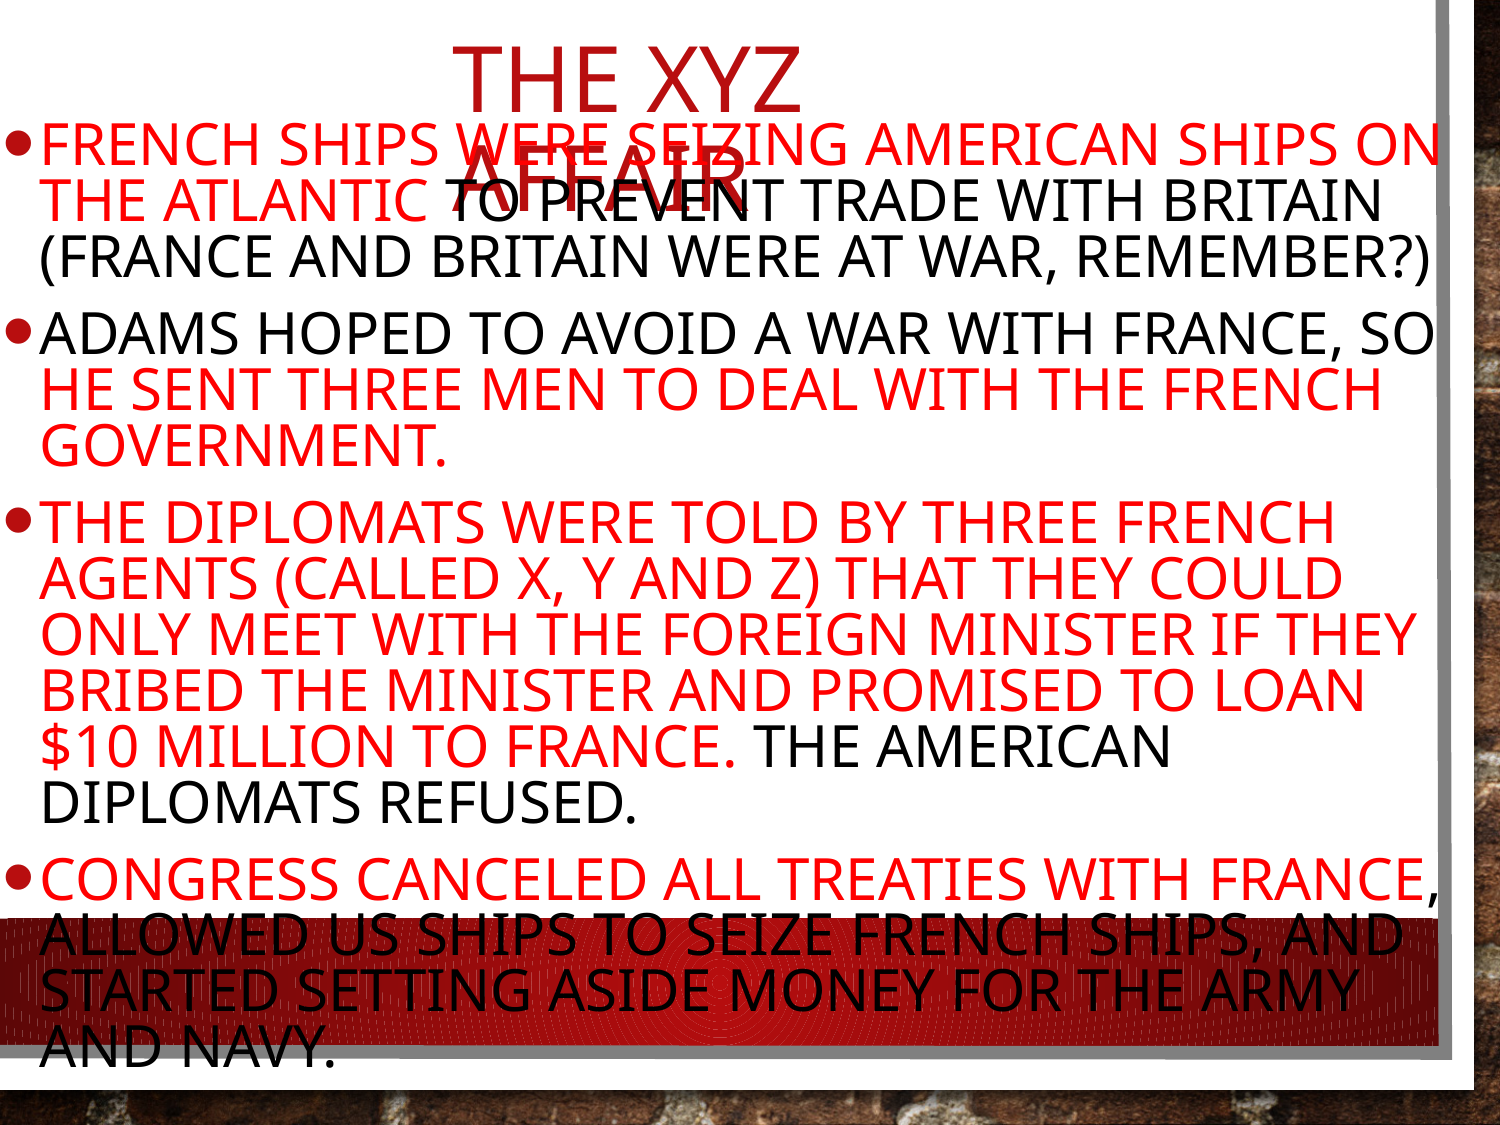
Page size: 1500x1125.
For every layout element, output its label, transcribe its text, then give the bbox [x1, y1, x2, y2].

picture [0, 0, 1500, 1125]
list French ships were seizing American ships on the Atlantic to prevent trade with Britain (France and Britain were at war, remember?) Adams hoped to avoid a war with France, so he sent three men to deal with the French government. The diplomats were told by three French agents (called X, Y and Z) that they could only meet with the foreign minister if they bribed the minister and promised to loan $10 Million to France. The American diplomats refused. Congress canceled all treaties with France, allowed US ships to seize French ships, and started setting aside money for the army and navy. [0, 187, 1463, 1013]
title The XYZ Affair [437, 37, 1041, 187]
